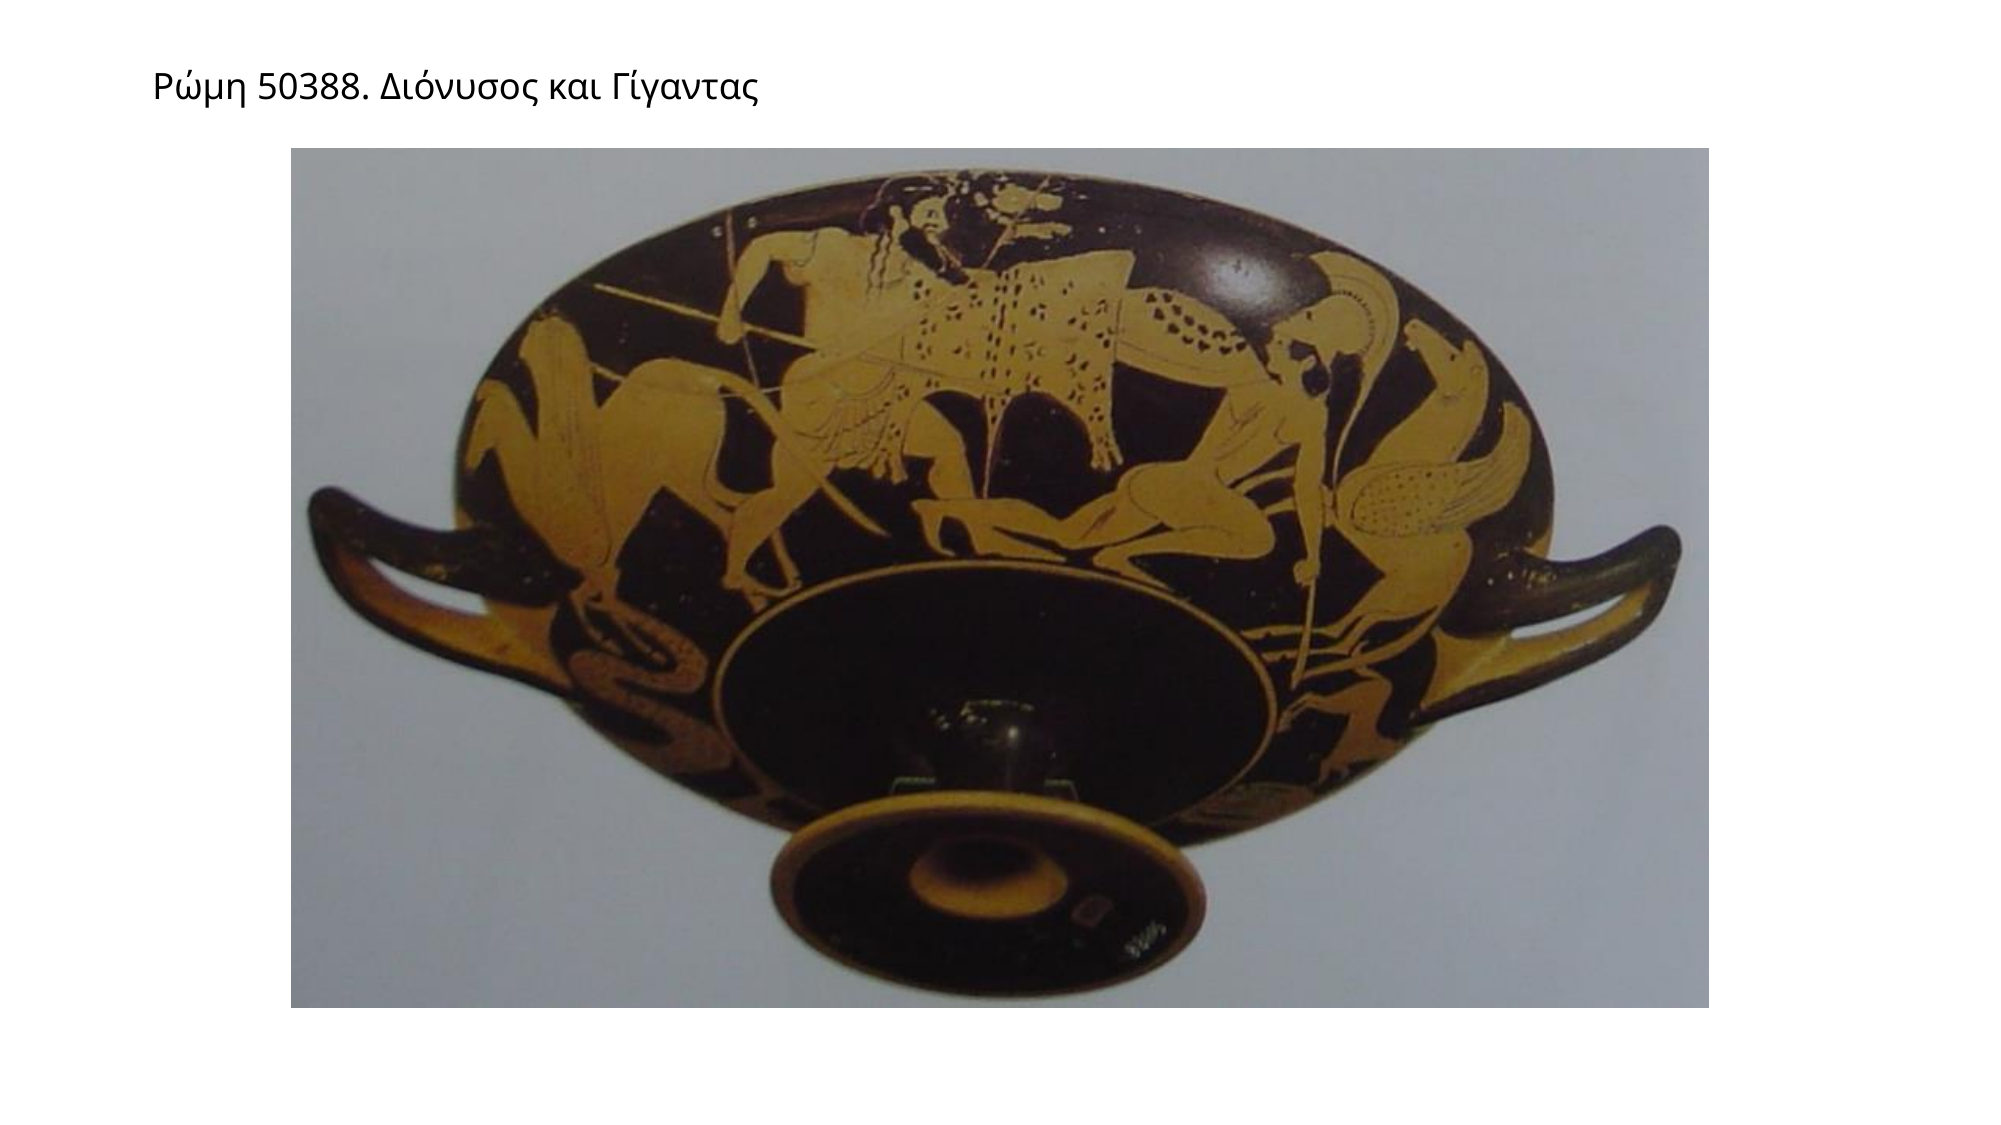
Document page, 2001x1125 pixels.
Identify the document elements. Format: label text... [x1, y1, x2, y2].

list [291, 148, 1709, 1008]
title Ρώμη 50388. Διόνυσος και Γίγαντας [137, 59, 1863, 278]
